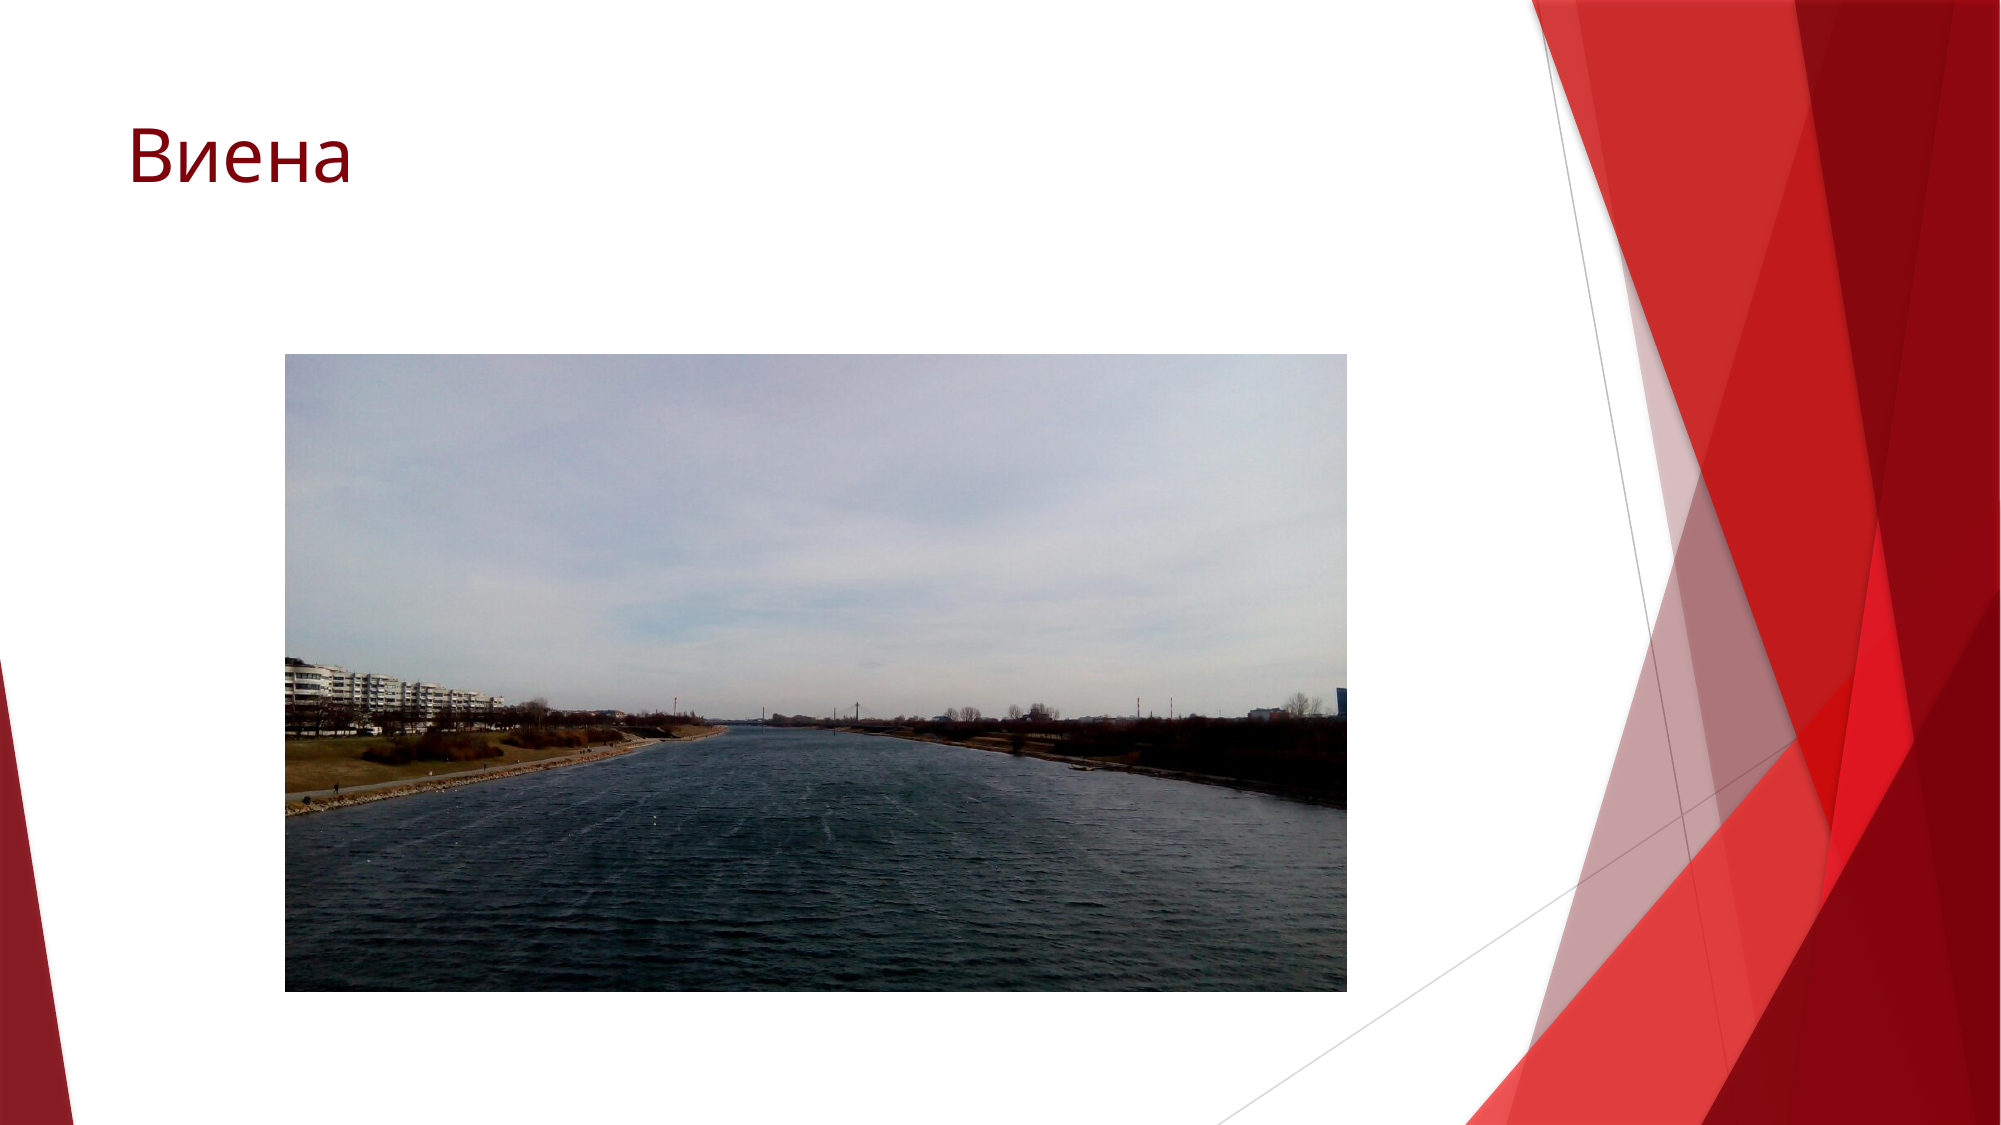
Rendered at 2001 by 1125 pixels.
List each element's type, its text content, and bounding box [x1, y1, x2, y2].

title Виена [111, 99, 1522, 317]
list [285, 353, 1348, 992]
